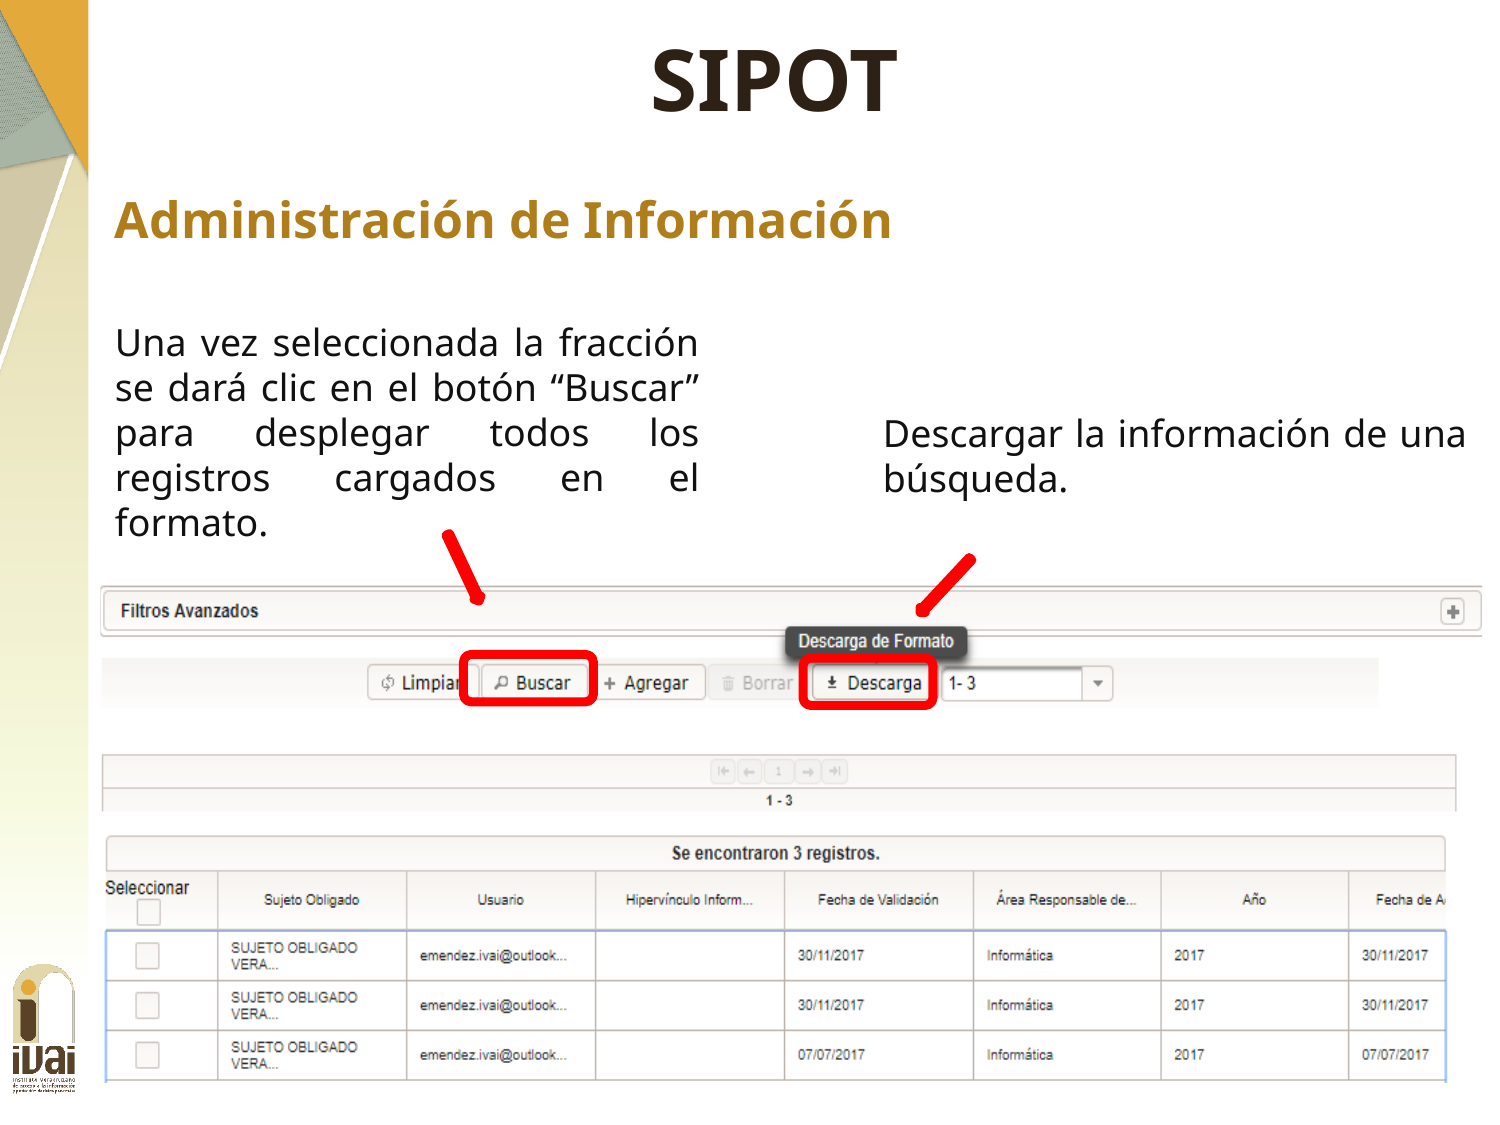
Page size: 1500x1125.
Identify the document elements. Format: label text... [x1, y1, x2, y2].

picture [0, 0, 89, 1094]
text_box [441, 529, 479, 584]
picture [99, 584, 1483, 1083]
text_box Descargar la información de una búsqueda. [868, 402, 1483, 508]
text_box SIPOT Administración de Información [100, 19, 1451, 207]
text_box [938, 553, 977, 584]
text_box Una vez seleccionada la fracción se dará clic en el botón “Buscar” para desplegar todos los registros cargados en el formato. [100, 311, 715, 552]
